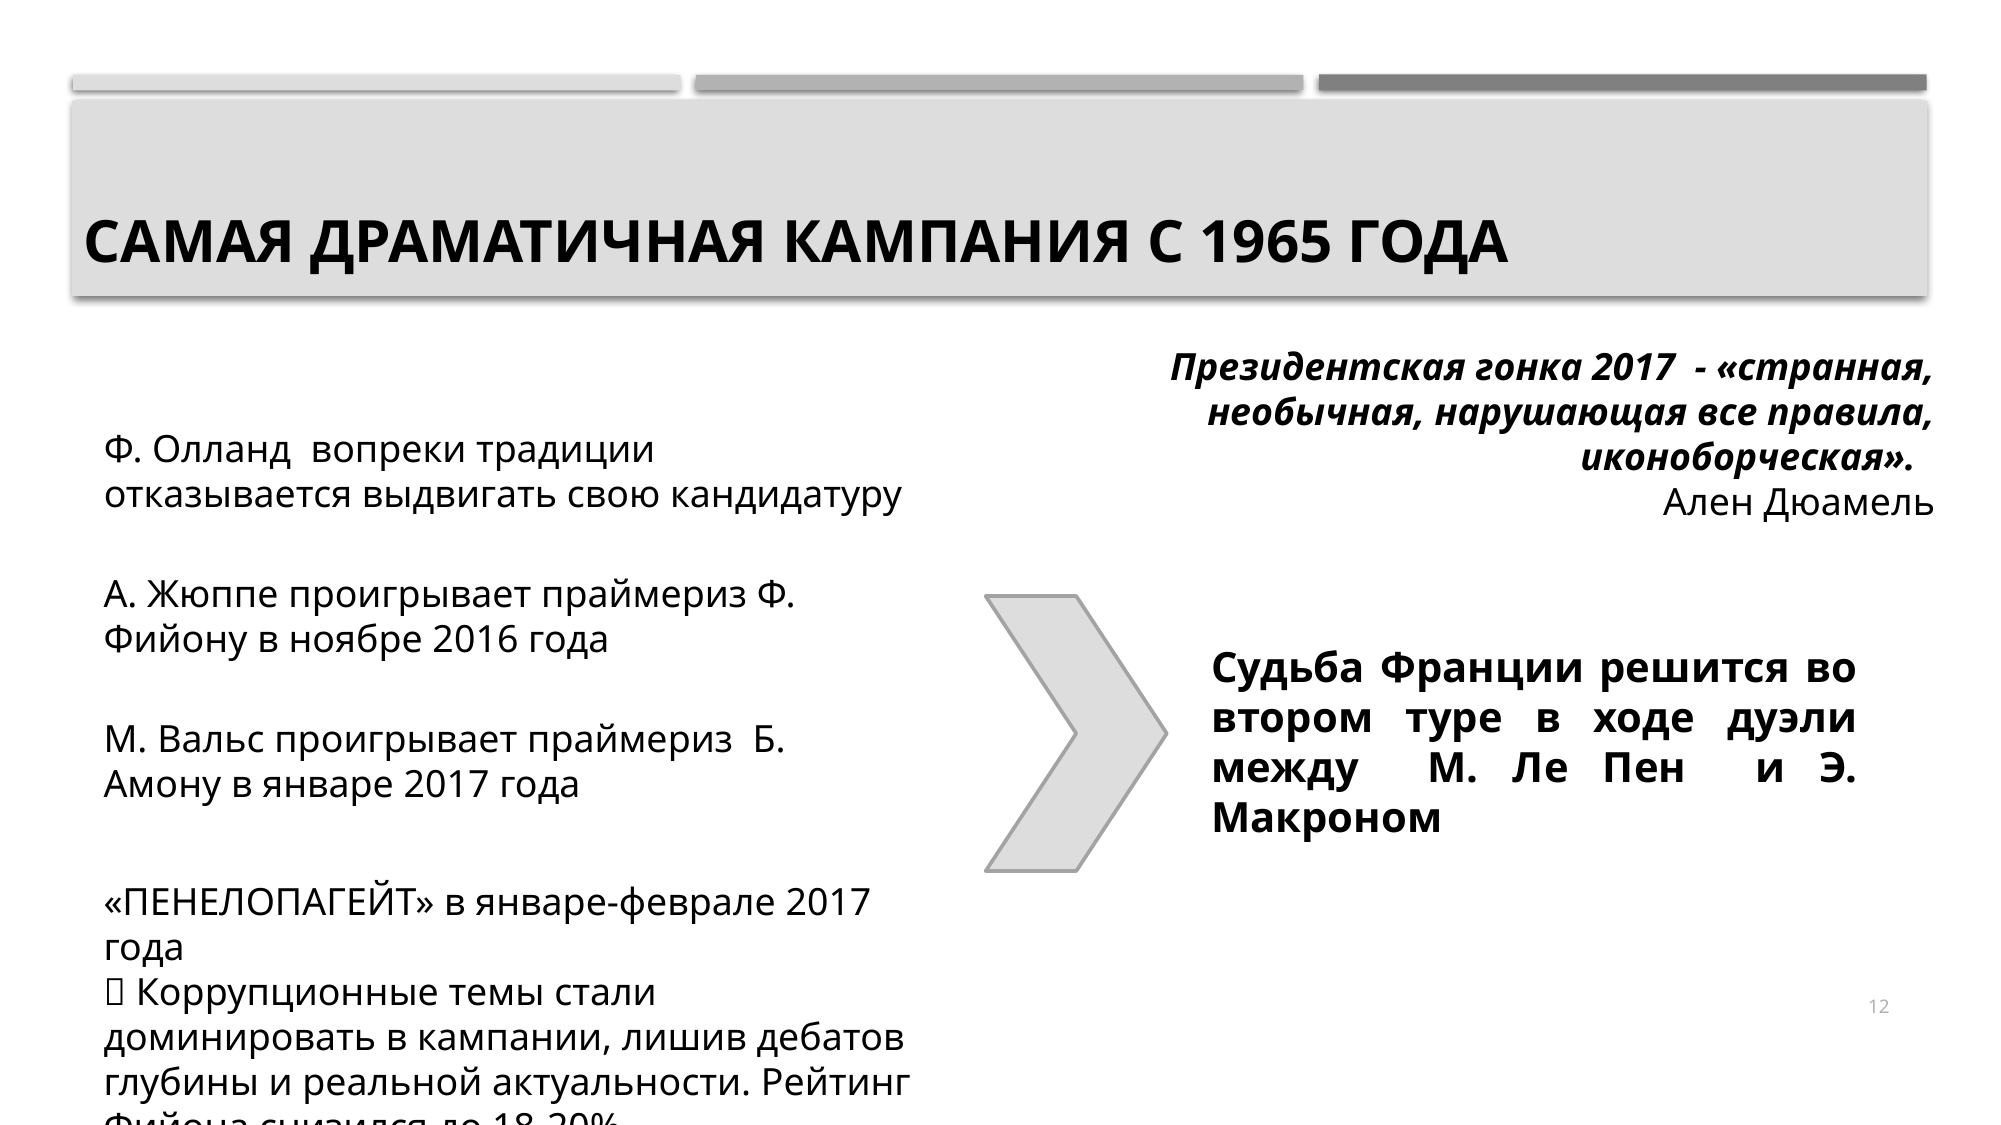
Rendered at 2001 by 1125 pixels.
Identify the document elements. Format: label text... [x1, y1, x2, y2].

text_box Судьба Франции решится во втором туре в ходе дуэли между М. Ле Пен и Э. Макроном [1196, 633, 1872, 849]
text_box [984, 594, 1169, 873]
title самая драматичная кампания с 1965 года [69, 115, 1950, 282]
text_box «ПЕНЕЛОПАГЕЙТ» в январе-феврале 2017 года  Коррупционные темы стали доминировать в кампании, лишив дебатов глубины и реальной актуальности. Рейтинг Фийона снизился до 18-20% [88, 870, 950, 1125]
text_box А. Жюппе проигрывает праймериз Ф. Фийону в ноябре 2016 года [88, 562, 950, 667]
text_box М. Вальс проигрывает праймериз Б. Амону в январе 2017 года [88, 707, 911, 812]
slide_number 12 [1732, 977, 1905, 1037]
text_box Президентская гонка 2017 - «странная, необычная, нарушающая все правила, иконоборческая». Ален Дюамель [950, 335, 1950, 531]
text_box Ф. Олланд вопреки традиции отказывается выдвигать свою кандидатуру [88, 417, 924, 523]
